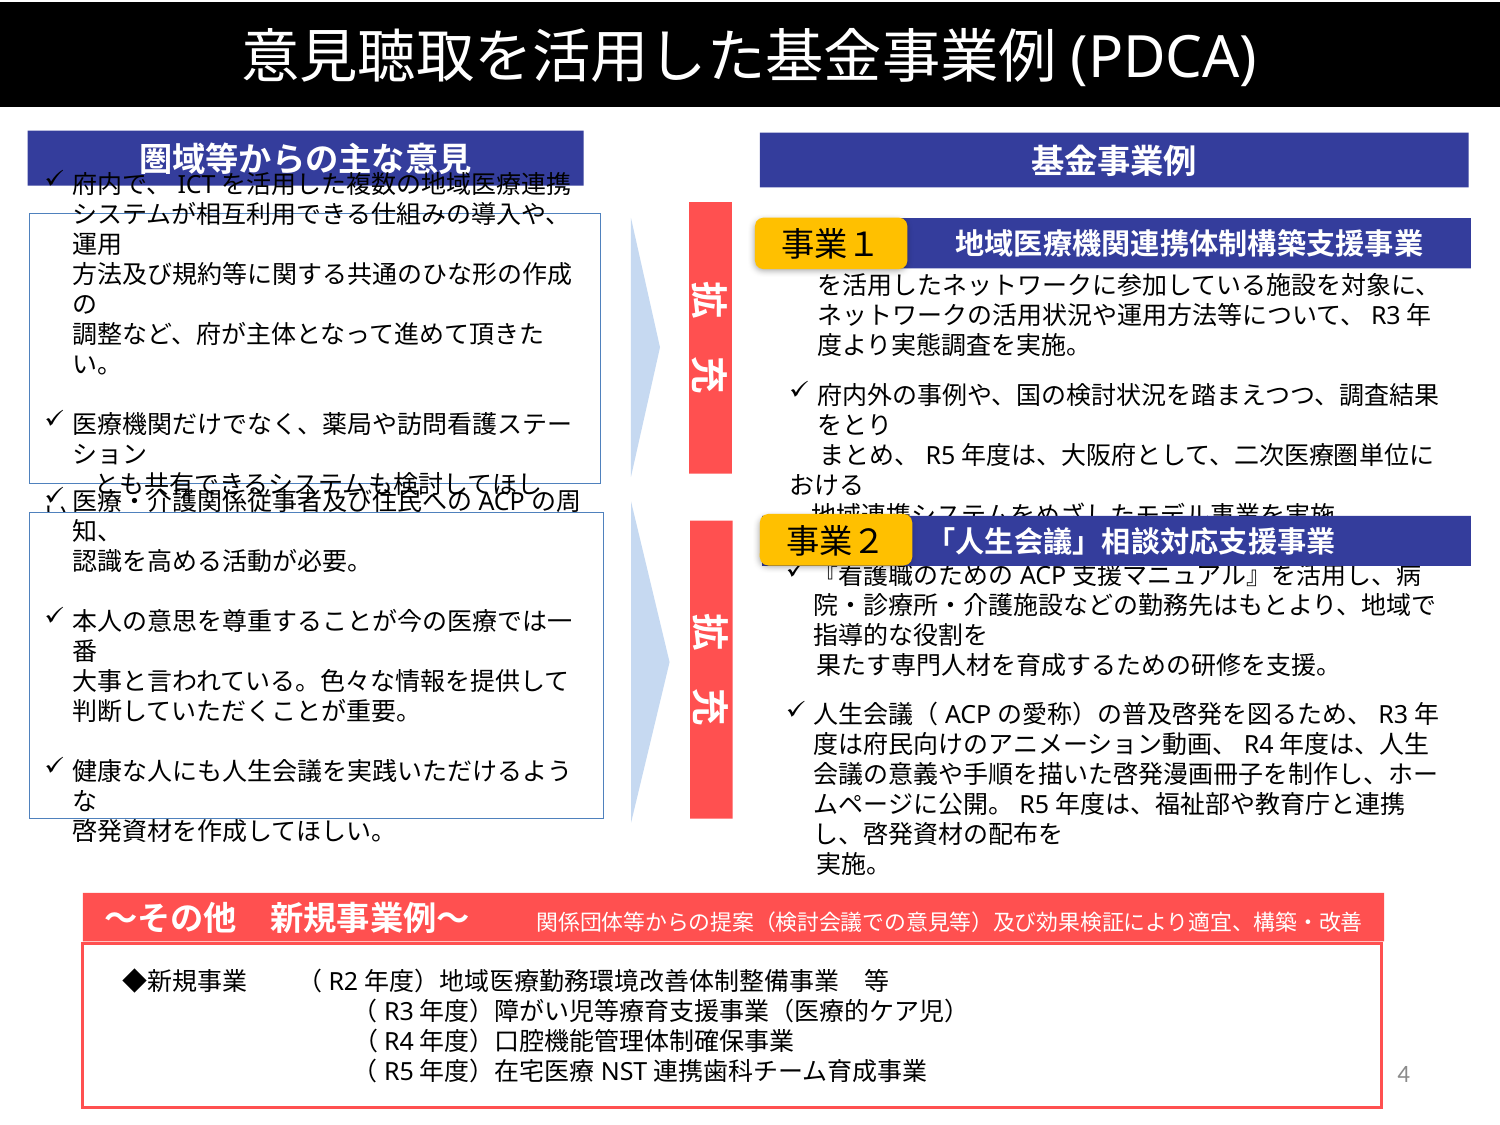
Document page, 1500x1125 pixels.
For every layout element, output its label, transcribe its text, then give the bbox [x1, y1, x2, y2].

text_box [27, 130, 1472, 869]
slide_number 4 [1388, 1042, 1425, 1103]
title 意見聴取を活用した基金事業例(PDCA) [0, 2, 1500, 107]
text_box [82, 892, 1385, 1108]
